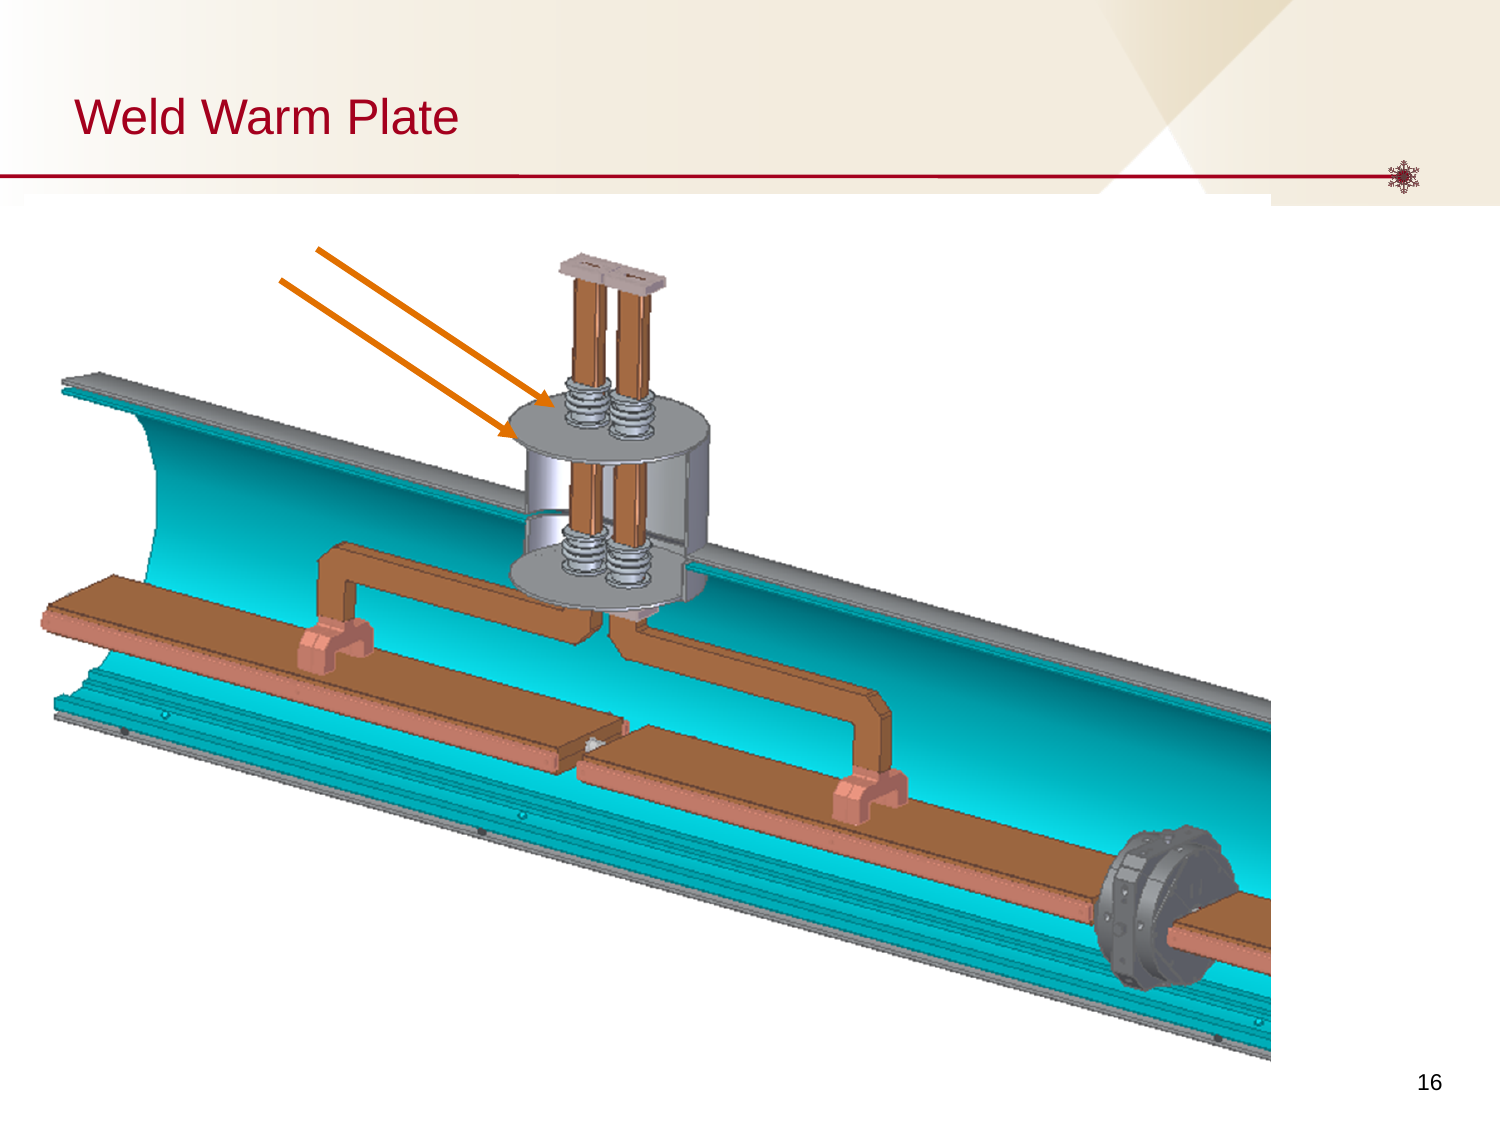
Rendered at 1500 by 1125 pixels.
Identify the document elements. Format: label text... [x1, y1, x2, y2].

slide_number ‹#› [1405, 1036, 1458, 1125]
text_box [279, 279, 519, 439]
picture [0, 0, 1500, 1125]
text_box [316, 248, 556, 408]
title Weld Warm Plate [74, 21, 1404, 145]
